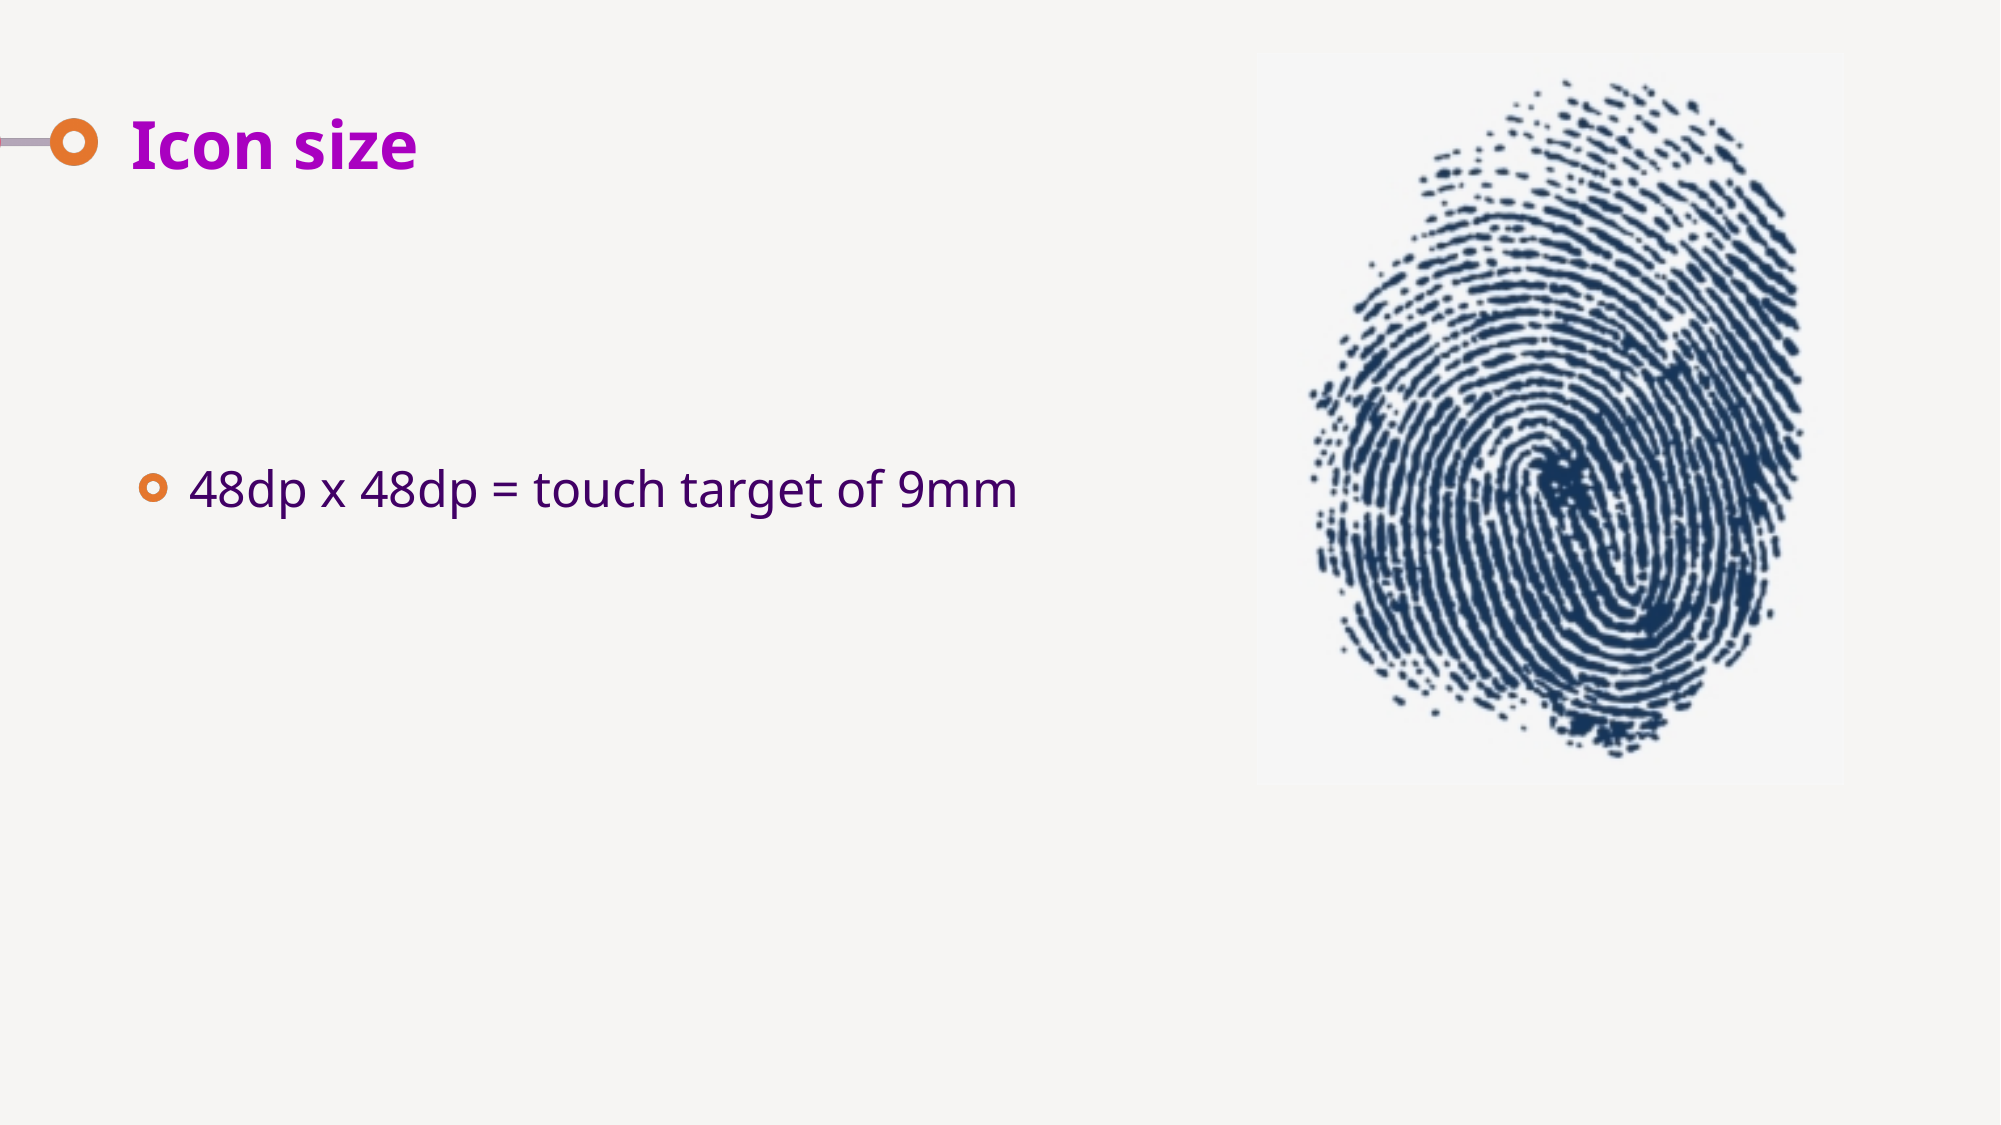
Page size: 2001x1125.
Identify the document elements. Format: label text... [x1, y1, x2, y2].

list 48dp x 48dp = touch target of 9mm [131, 433, 1127, 1039]
picture [0, 116, 104, 167]
picture [133, 466, 190, 509]
picture [1257, 53, 1844, 785]
title Icon size [131, 111, 811, 376]
